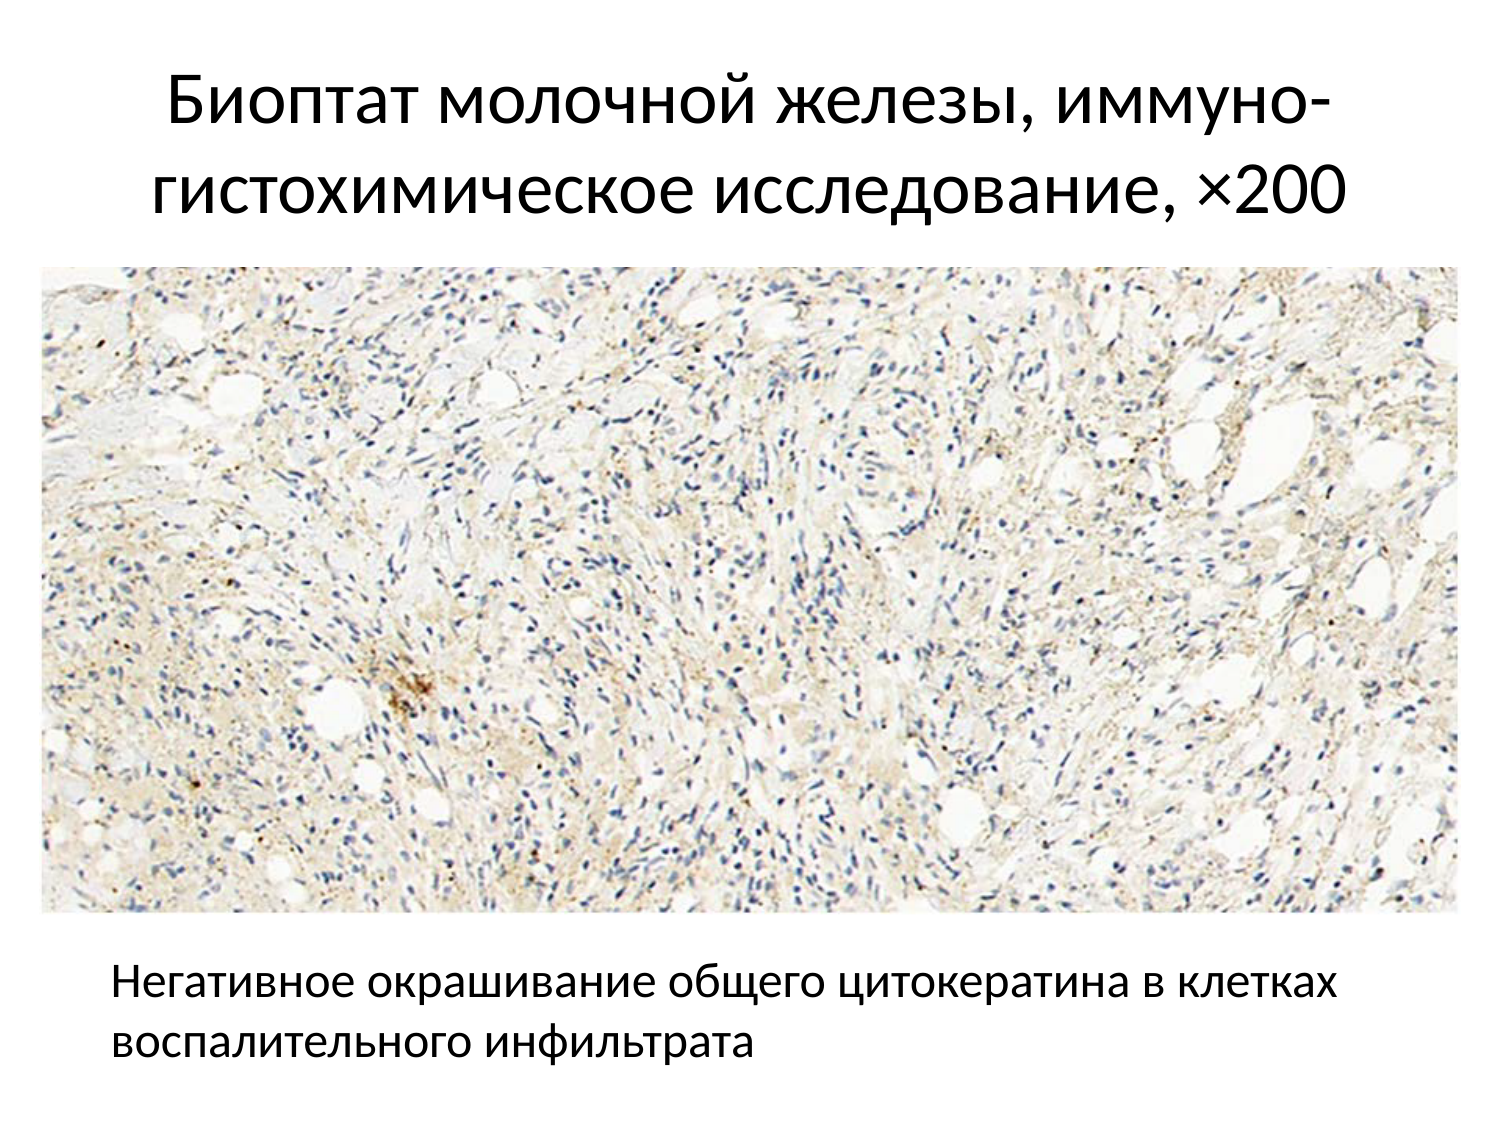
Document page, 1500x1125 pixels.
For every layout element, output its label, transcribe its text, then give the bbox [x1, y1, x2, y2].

picture [39, 266, 1461, 916]
title Биоптат молочной железы, иммуно- гистохимическое исследование, ×200 [75, 45, 1425, 233]
text_box Негативное окрашивание общего цитокератина в клетках воспалительного инфильтрата [95, 940, 1384, 1076]
